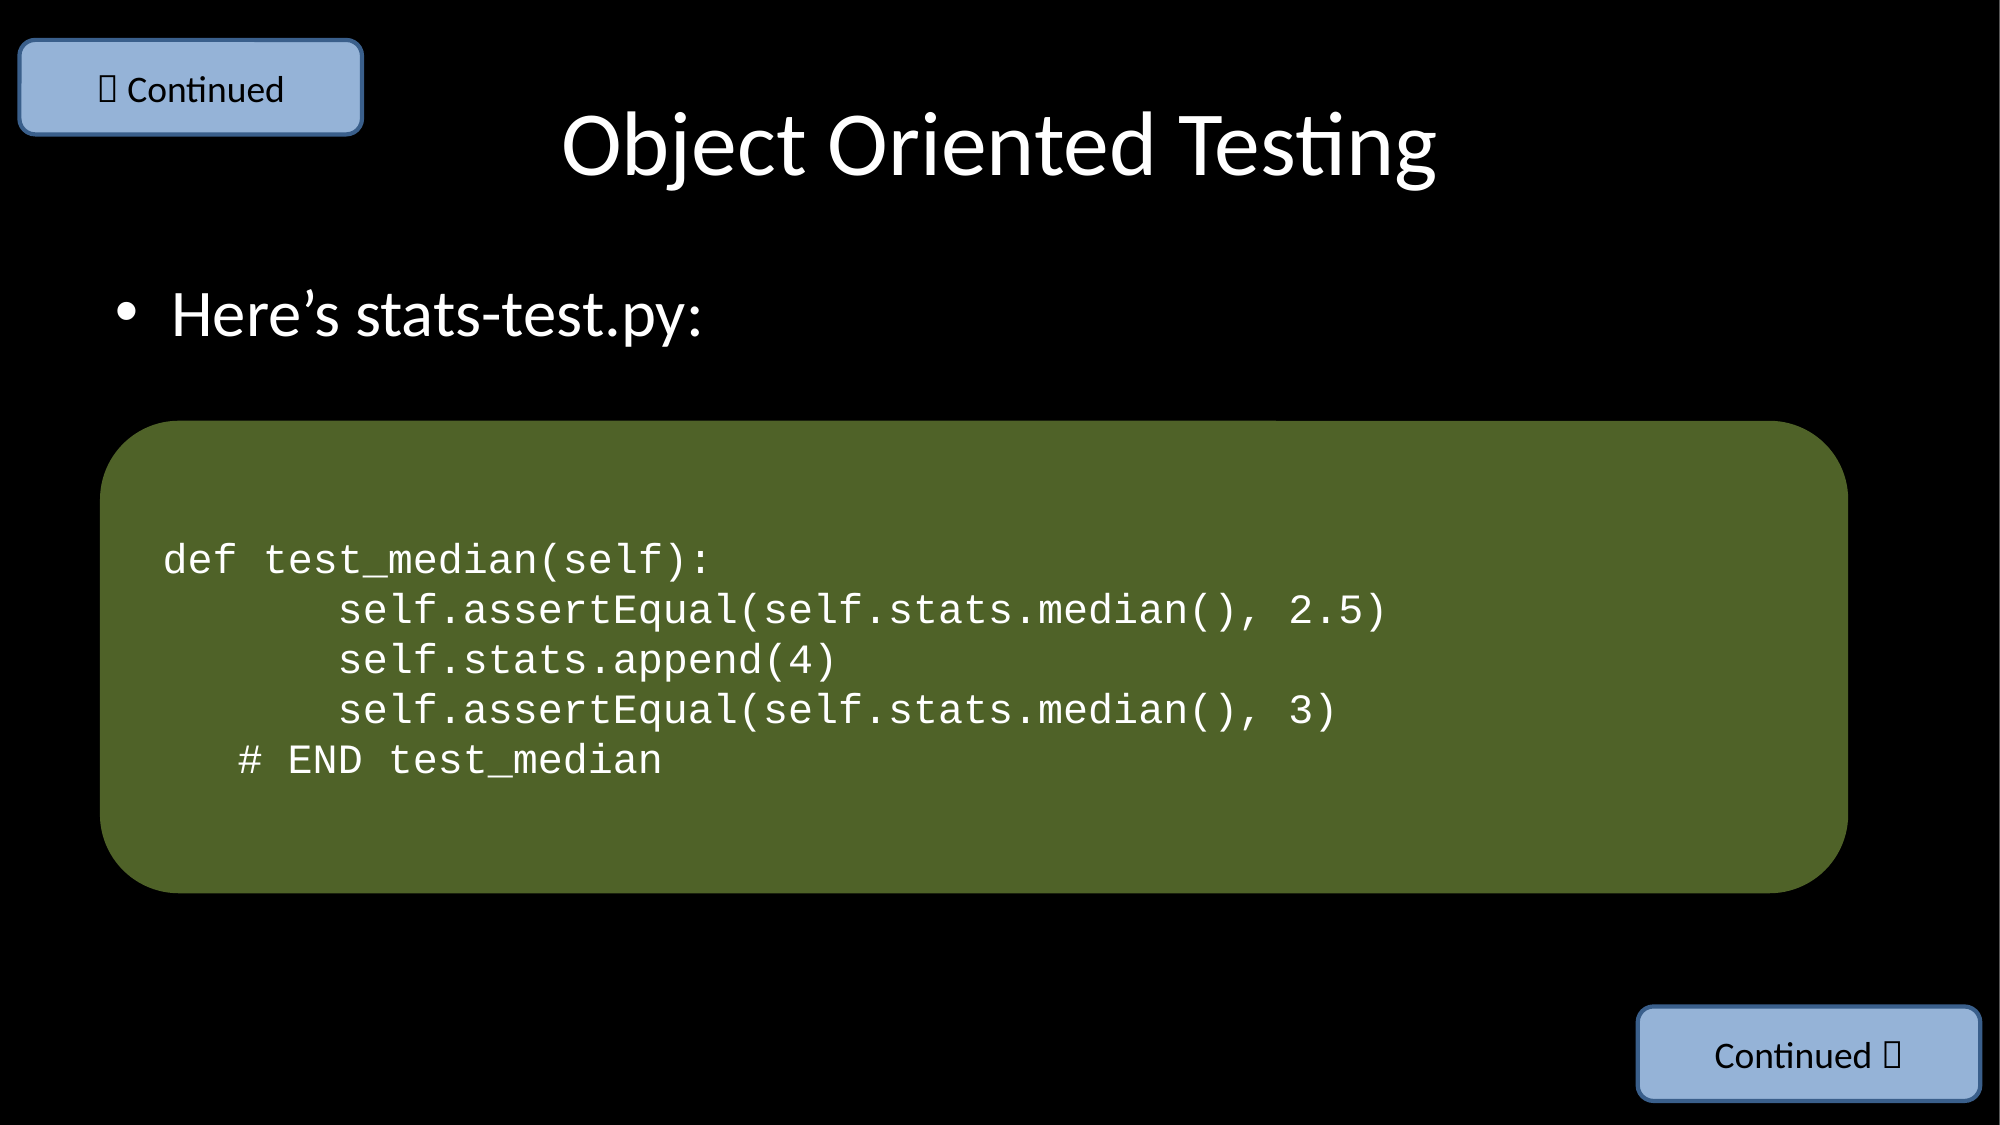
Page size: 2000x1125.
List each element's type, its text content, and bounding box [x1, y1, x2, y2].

list Here’s stats-test.py: [99, 262, 1900, 1005]
text_box Continued  [1635, 1004, 1983, 1104]
text_box  Continued [17, 37, 365, 137]
title Object Oriented Testing [99, 45, 1900, 233]
text_box def test_median(self): self.assertEqual(self.stats.median(), 2.5) self.stats.append(4) self.assertEqual(self.stats.median(), 3) # END test_median [97, 418, 1851, 896]
